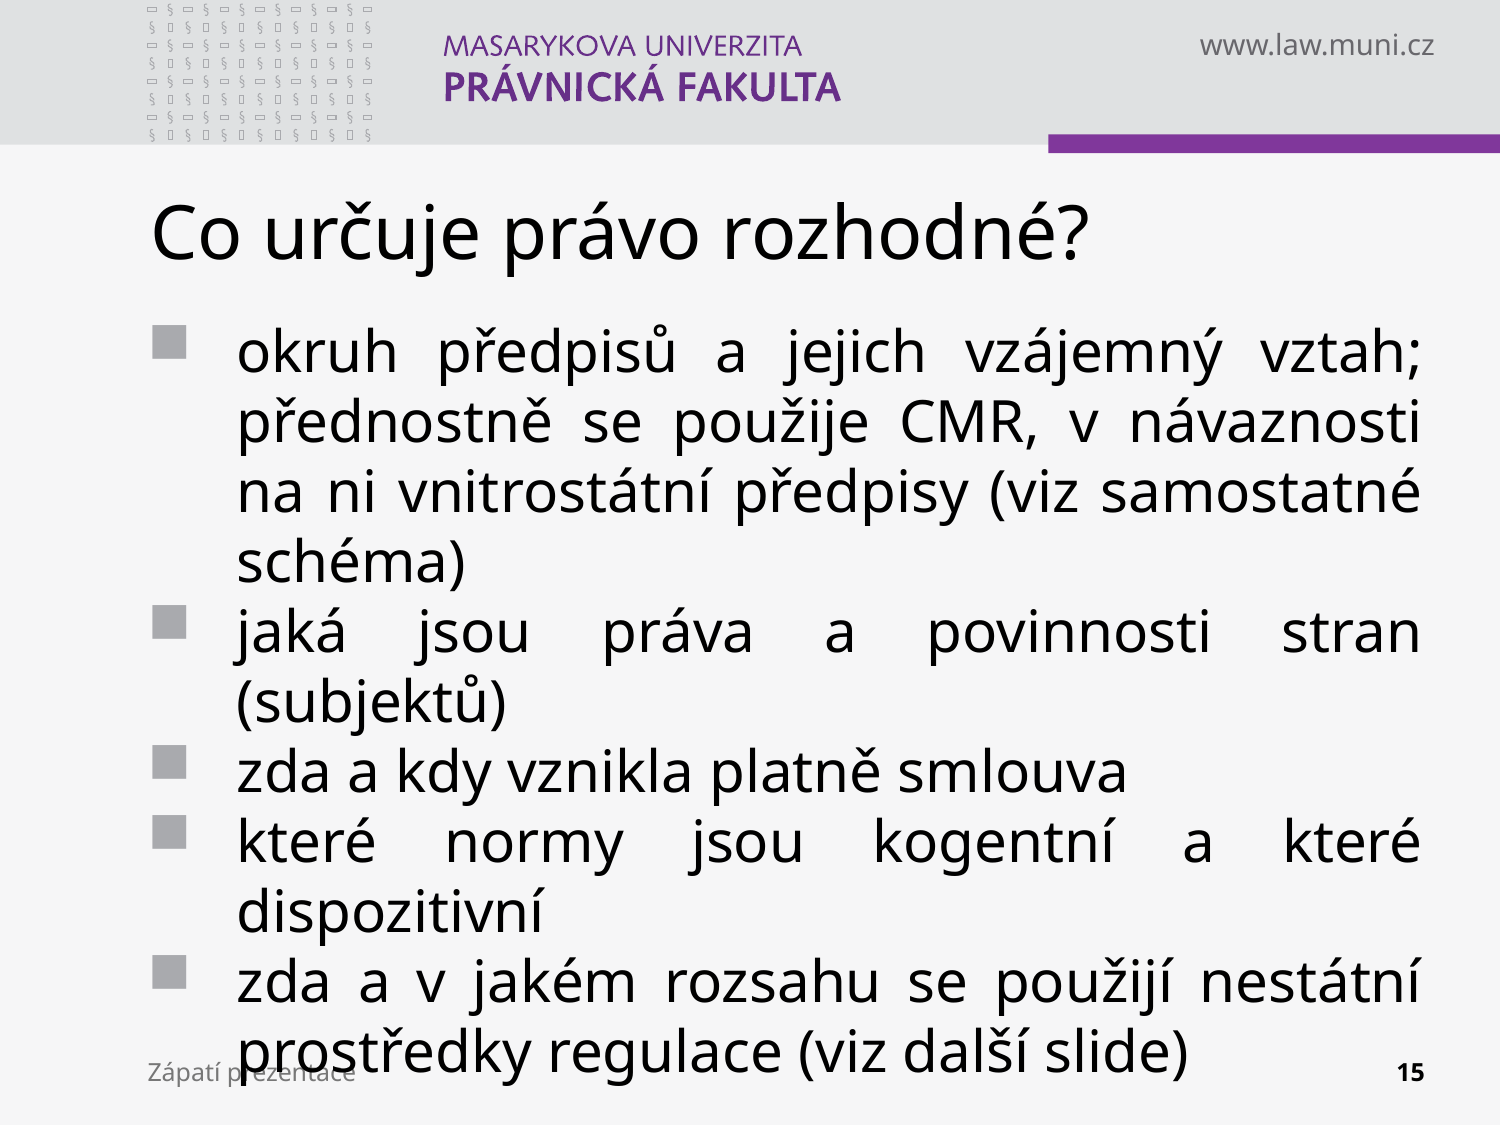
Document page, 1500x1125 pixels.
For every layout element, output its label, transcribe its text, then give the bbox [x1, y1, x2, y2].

footer Zápatí prezentace [147, 1056, 1270, 1101]
title Co určuje právo rozhodné? [149, 184, 1426, 268]
list okruh předpisů a jejich vzájemný vztah; přednostně se použije CMR, v návaznosti na ni vnitrostátní předpisy (viz samostatné schéma) jaká jsou práva a povinnosti stran (subjektů) zda a kdy vznikla platně smlouva které normy jsou kogentní a které dispozitivní zda a v jakém rozsahu se použijí nestátní prostředky regulace (viz další slide) [147, 314, 1423, 1006]
slide_number 15 [1315, 1056, 1426, 1101]
